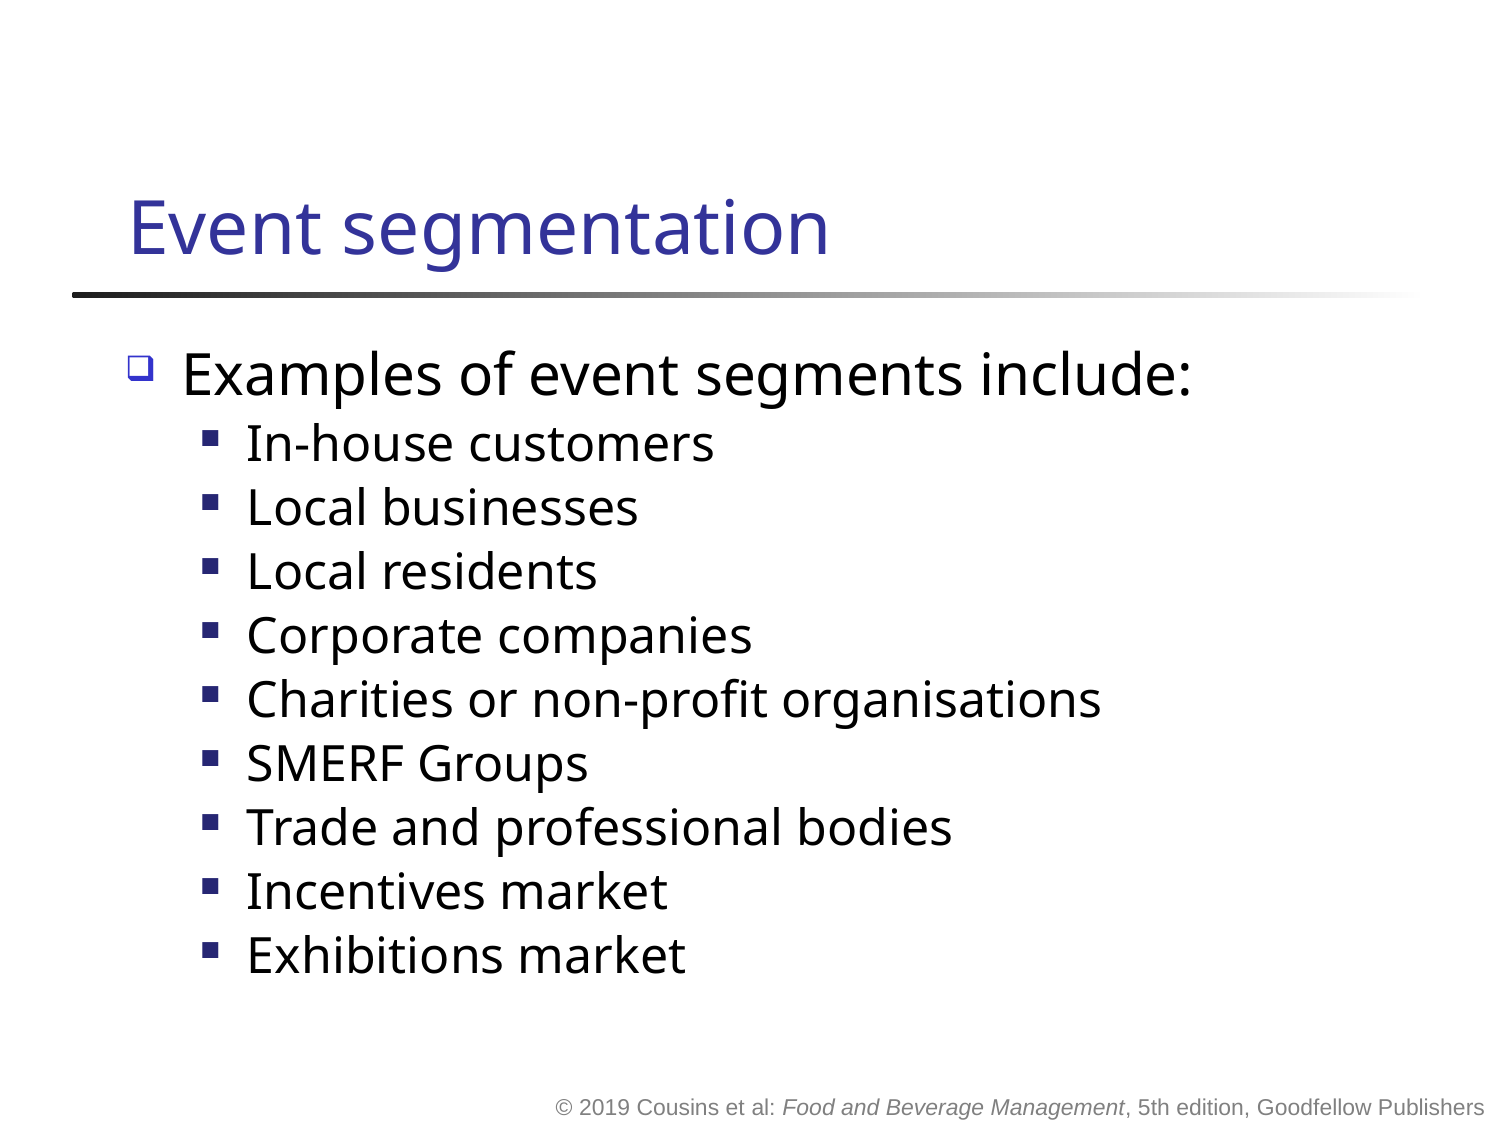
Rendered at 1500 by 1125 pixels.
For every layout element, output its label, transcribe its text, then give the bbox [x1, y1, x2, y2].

title Event segmentation [112, 90, 1391, 278]
list Examples of event segments include: In-house customers Local businesses Local residents Corporate companies Charities or non-profit organisations SMERF Groups Trade and professional bodies Incentives market Exhibitions market [109, 338, 1385, 1014]
